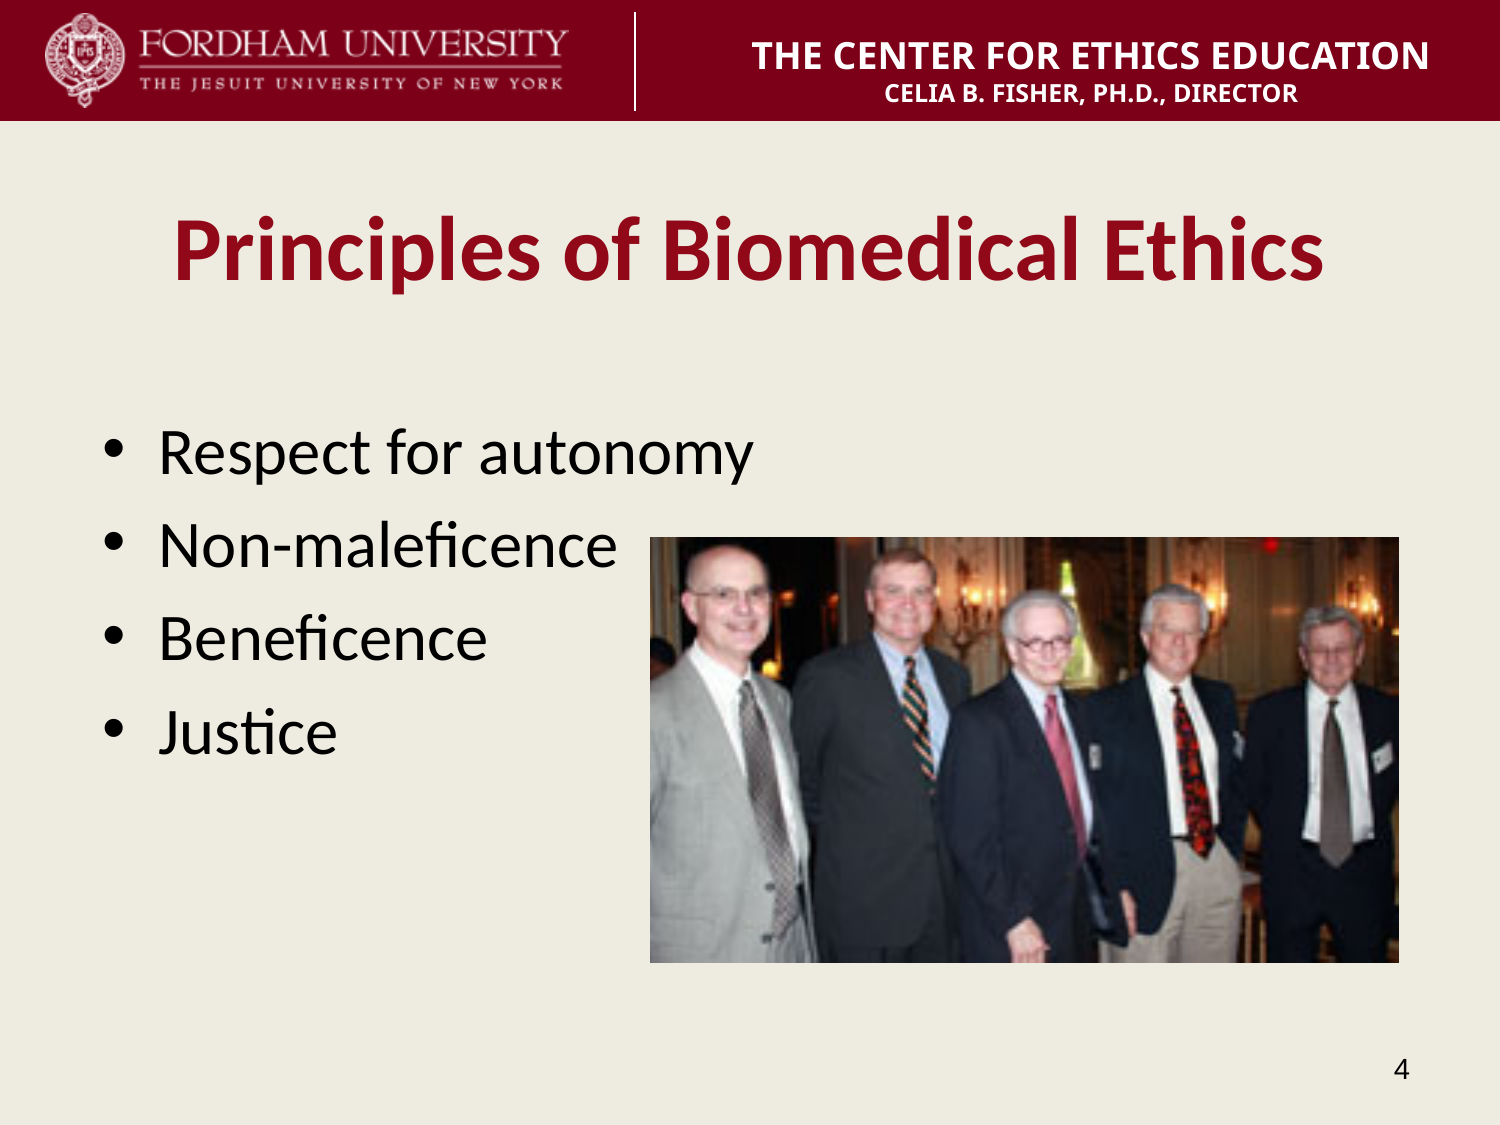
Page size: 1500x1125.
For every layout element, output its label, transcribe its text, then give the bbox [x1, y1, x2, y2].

picture [45, 1, 569, 108]
title Principles of Biomedical Ethics [75, 149, 1425, 338]
picture [649, 537, 1399, 963]
slide_number 4 [1074, 1042, 1425, 1103]
list Respect for autonomy Non-maleficence Beneficence Justice [87, 399, 1425, 1025]
